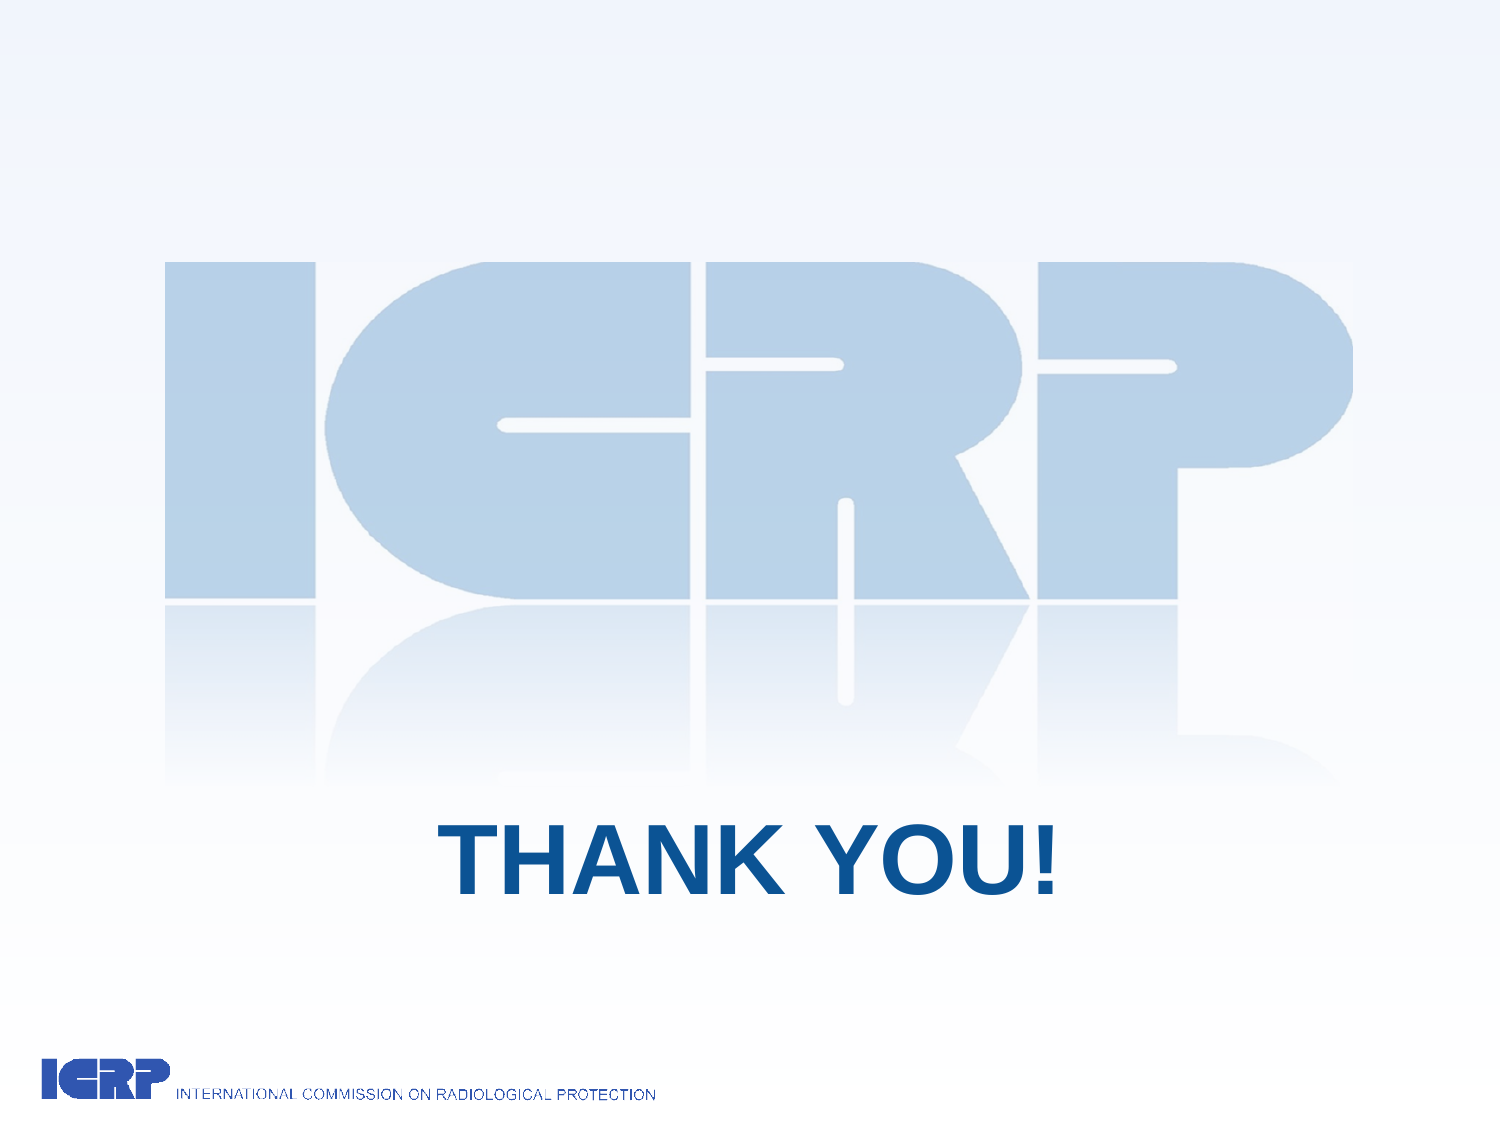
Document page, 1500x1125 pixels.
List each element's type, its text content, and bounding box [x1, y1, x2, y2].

picture [37, 1052, 663, 1105]
text_box THANK YOU! [437, 835, 1025, 938]
picture [165, 262, 1353, 824]
